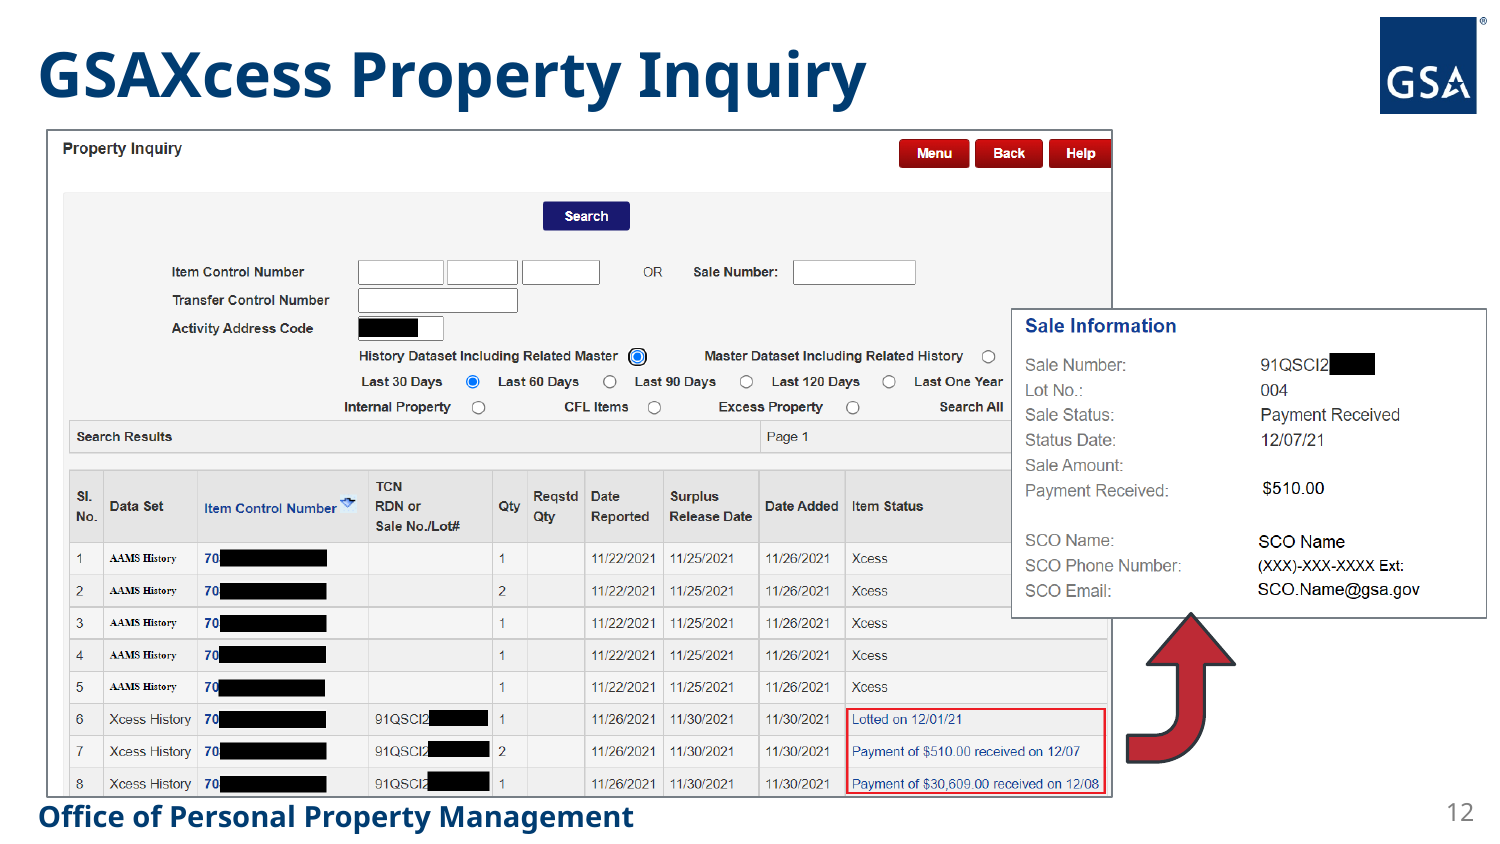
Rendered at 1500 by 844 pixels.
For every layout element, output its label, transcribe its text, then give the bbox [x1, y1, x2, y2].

text_box [1127, 626, 1235, 763]
title GSAXcess Property Inquiry [37, 34, 1315, 120]
picture [47, 130, 1487, 797]
picture [1380, 17, 1487, 114]
slide_number 12 [1384, 796, 1475, 843]
